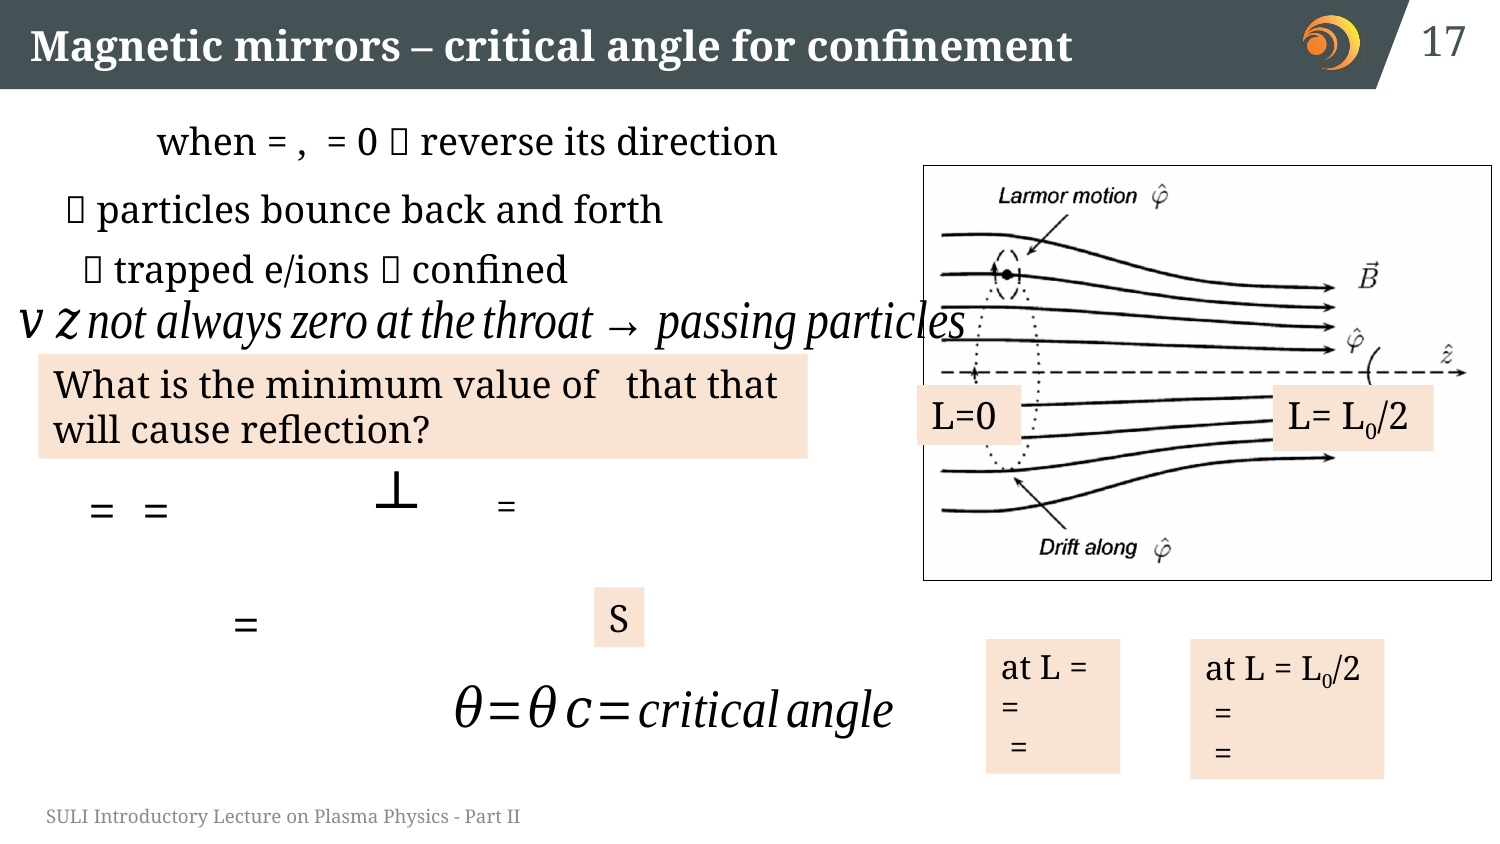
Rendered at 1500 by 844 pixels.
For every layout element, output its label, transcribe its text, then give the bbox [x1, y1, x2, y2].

text_box  particles bounce back and forth [49, 179, 689, 239]
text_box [1326, 370, 1333, 376]
slide_number 17 [1388, 0, 1500, 88]
picture [923, 165, 1493, 581]
title Magnetic mirrors – critical angle for confinement [0, 0, 1282, 90]
footer SULI Introductory Lecture on Plasma Physics - Part II [31, 790, 1241, 844]
picture [1269, 0, 1365, 100]
text_box  trapped e/ions  confined [67, 238, 603, 299]
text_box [945, 369, 954, 378]
